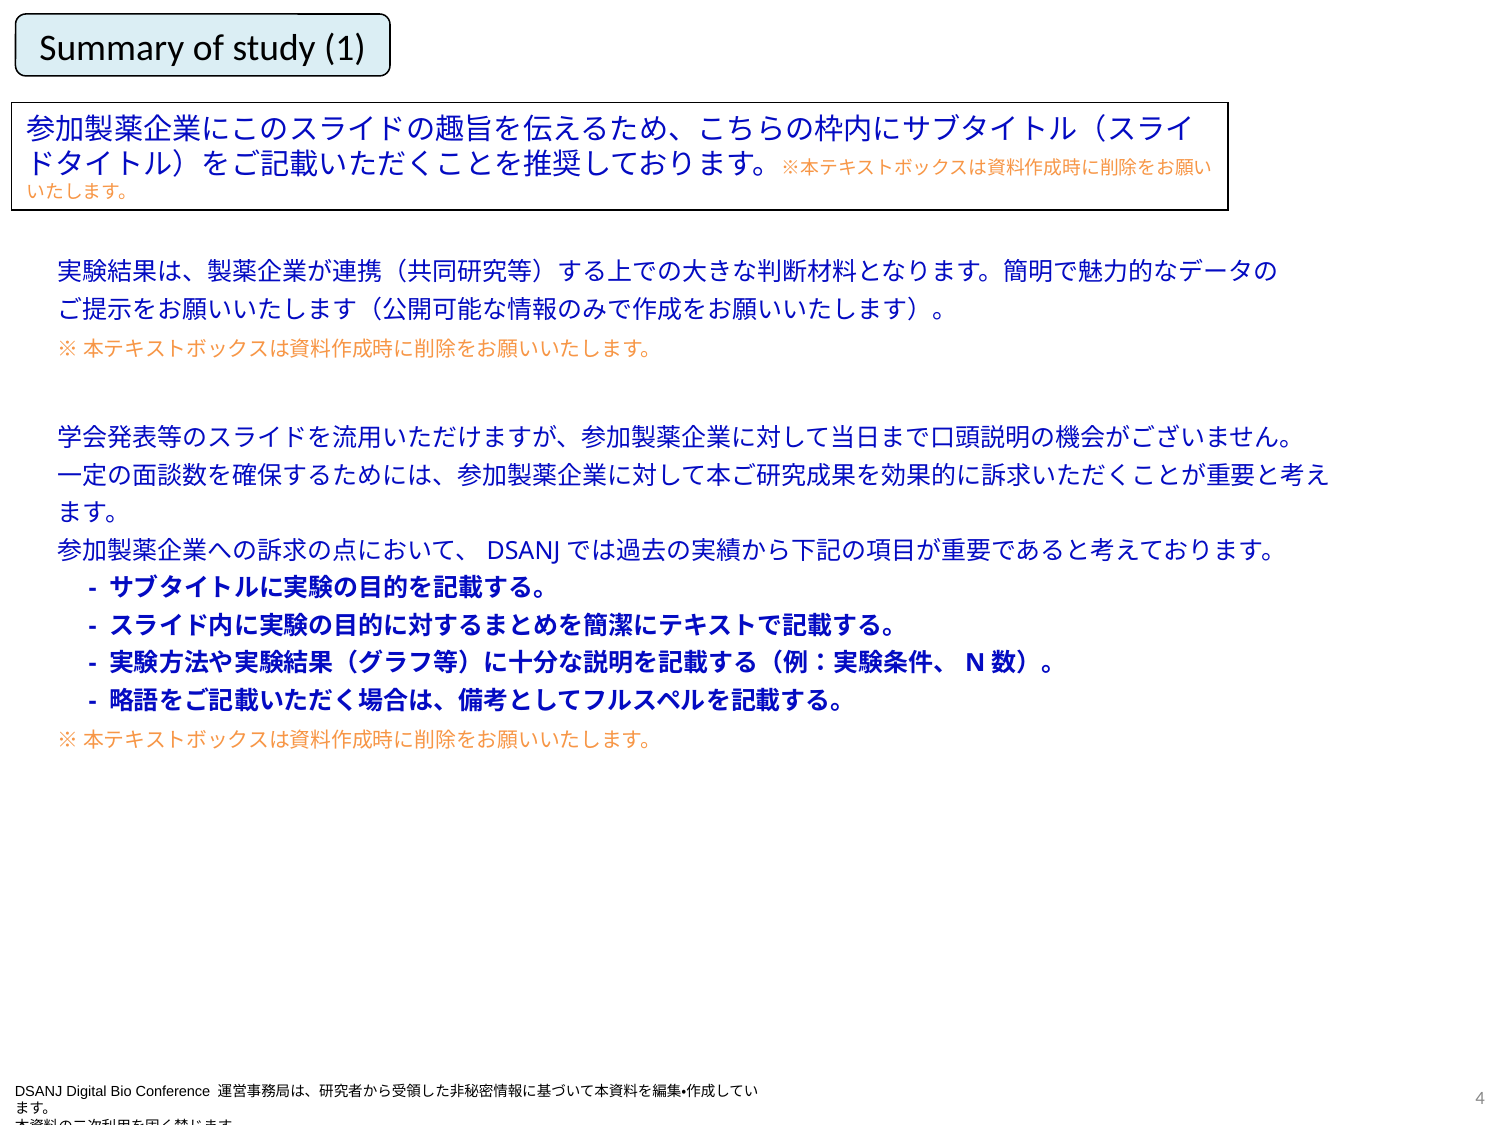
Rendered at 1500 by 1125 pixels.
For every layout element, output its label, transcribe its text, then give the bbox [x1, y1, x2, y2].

text_box 参加製薬企業にこのスライドの趣旨を伝えるため、こちらの枠内にサブタイトル（スライドタイトル）をご記載いただくことを推奨しております。※本テキストボックスは資料作成時に削除をお願いいたします。 [11, 102, 1228, 210]
text_box DSANJ Digital Bio Conference 運営事務局は、研究者から受領した非秘密情報に基づいて本資料を編集・作成しています。 本資料の二次利用を固く禁じます。 [0, 1074, 784, 1125]
text_box 学会発表等のスライドを流用いただけますが、参加製薬企業に対して当日まで口頭説明の機会がございません。 一定の面談数を確保するためには、参加製薬企業に対して本ご研究成果を効果的に訴求いただくことが重要と考えます。 参加製薬企業への訴求の点において、DSANJでは過去の実績から下記の項目が重要であると考えております。 - サブタイトルに実験の目的を記載する。 - スライド内に実験の目的に対するまとめを簡潔にテキストで記載する。 - 実験方法や実験結果（グラフ等）に十分な説明を記載する（例：実験条件、N数）。 - 略語をご記載いただく場合は、備考としてフルスペルを記載する。 ※本テキストボックスは資料作成時に削除をお願いいたします。 [42, 406, 1369, 760]
slide_number 3 [1149, 1069, 1500, 1125]
text_box Summary of study (1) [24, 15, 381, 76]
text_box 実験結果は、製薬企業が連携（共同研究等）する上での大きな判断材料となります。簡明で魅力的なデータのご提示をお願いいたします（公開可能な情報のみで作成をお願いいたします）。 ※本テキストボックスは資料作成時に削除をお願いいたします。 [42, 240, 1318, 369]
text_box [15, 13, 391, 76]
